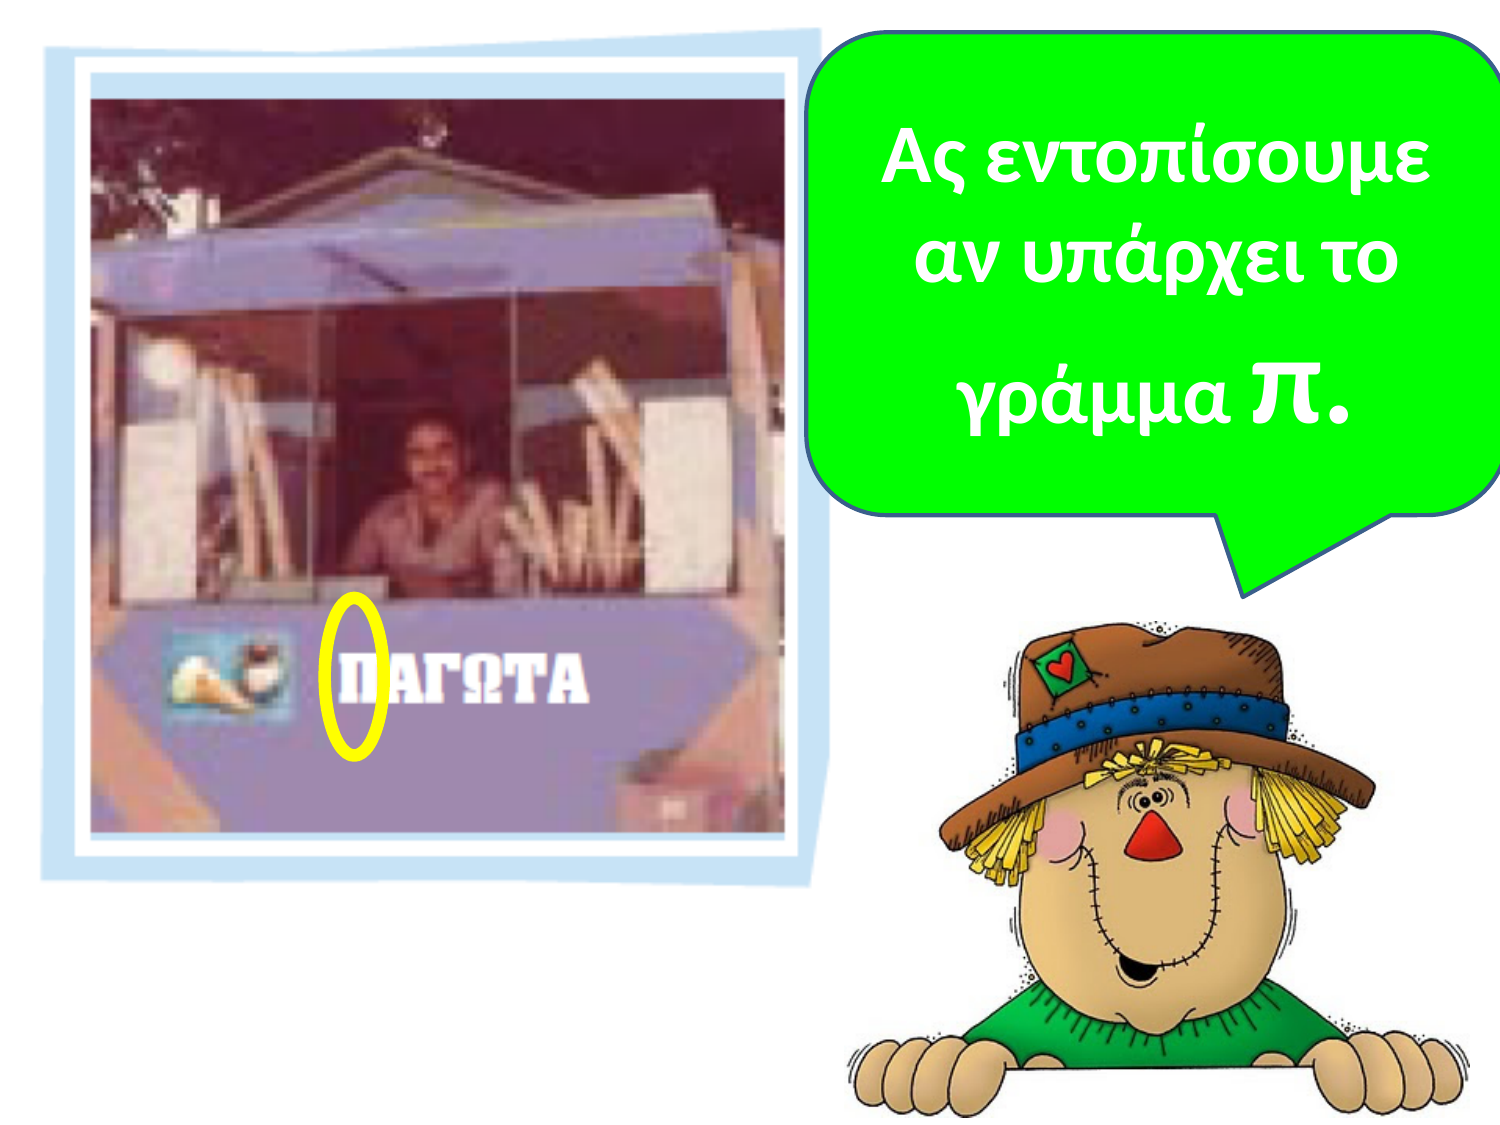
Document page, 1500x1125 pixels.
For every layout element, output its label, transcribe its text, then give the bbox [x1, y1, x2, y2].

text_box Ας εντοπίσουμε αν υπάρχει το γράμμα π. [837, 30, 1500, 600]
picture [844, 620, 1470, 1119]
picture [36, 26, 833, 931]
